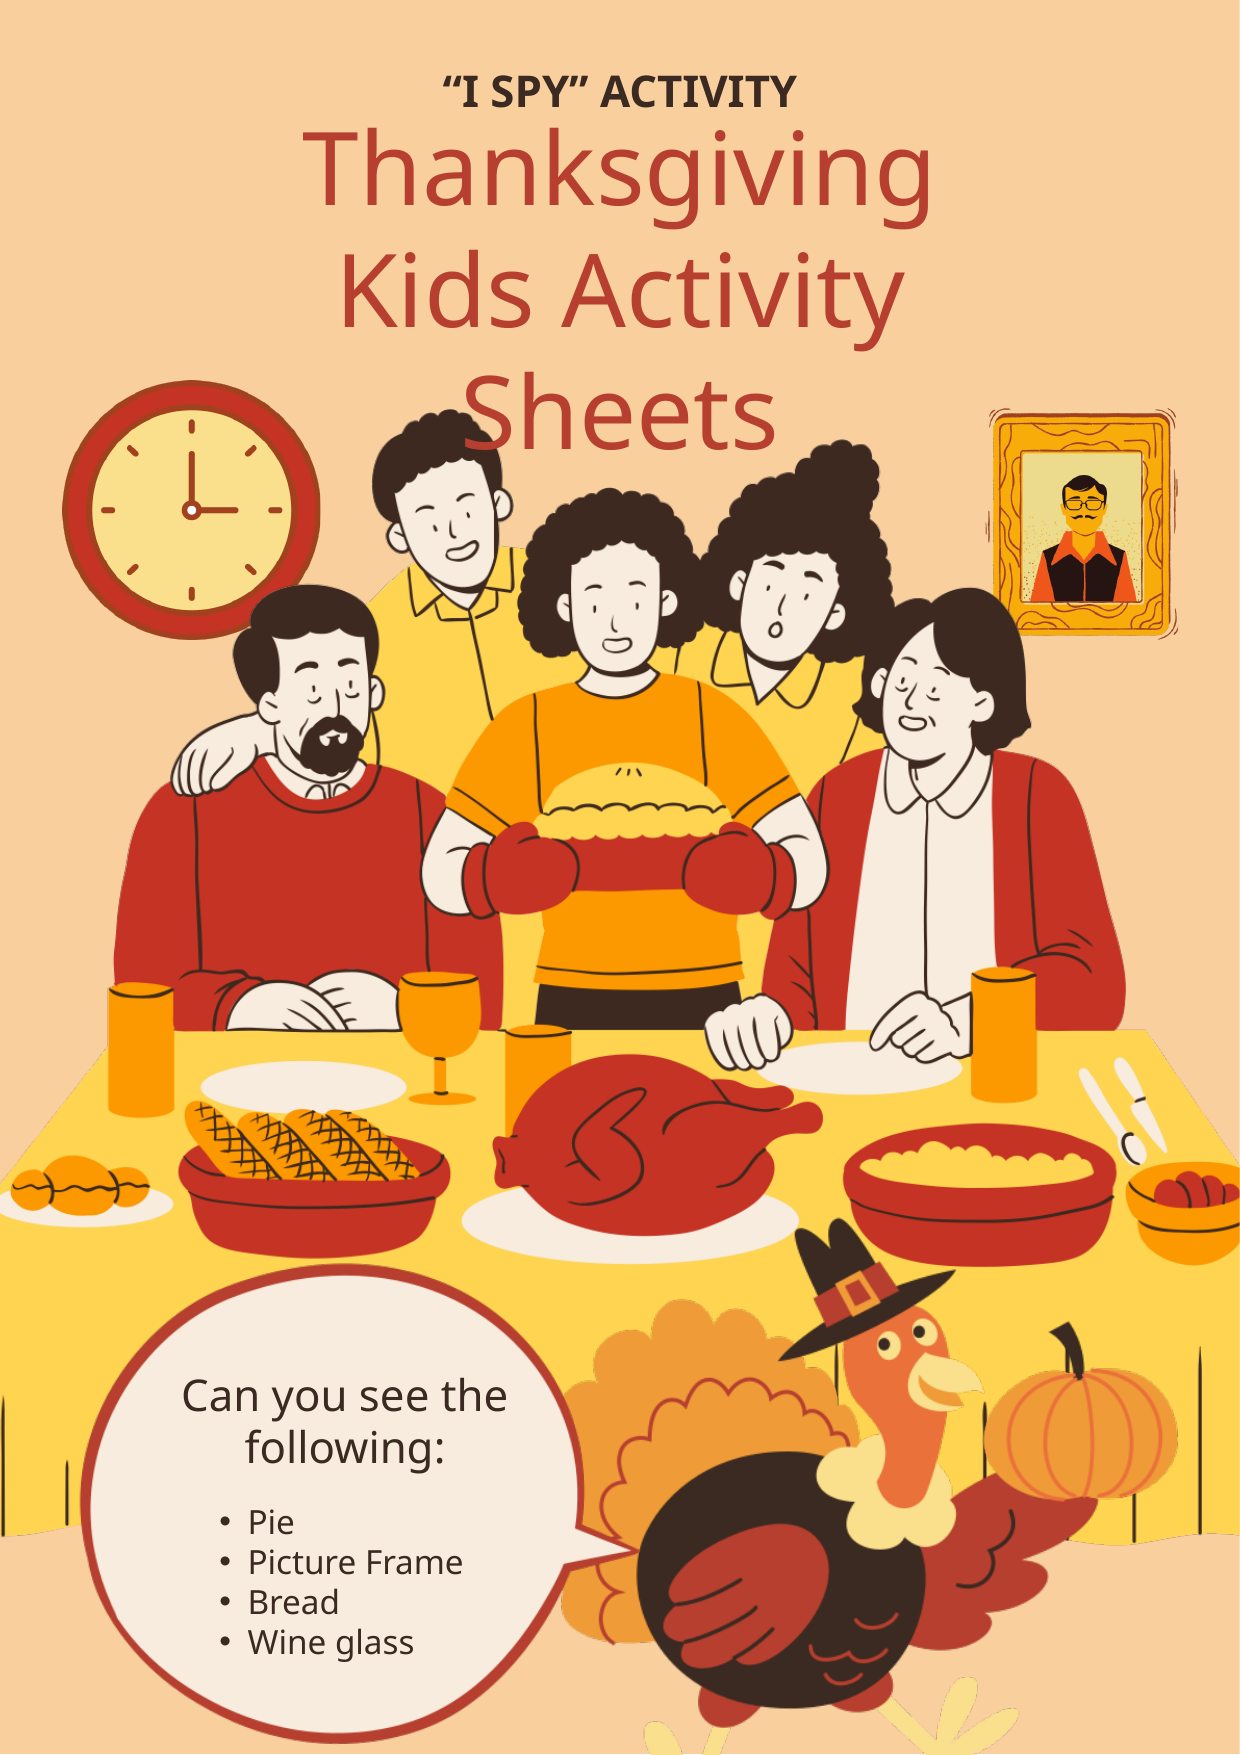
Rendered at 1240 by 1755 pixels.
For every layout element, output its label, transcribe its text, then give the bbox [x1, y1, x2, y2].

text_box Thanksgiving Kids Activity Sheets [205, 103, 1035, 407]
text_box “I SPY” ACTIVITY [371, 52, 868, 116]
text_box [640, 1558, 1179, 1755]
text_box [61, 1558, 640, 1755]
text_box Pie Picture Frame Bread Wine glass [190, 1558, 500, 1662]
picture [0, 408, 1240, 1551]
text_box [62, 380, 205, 407]
